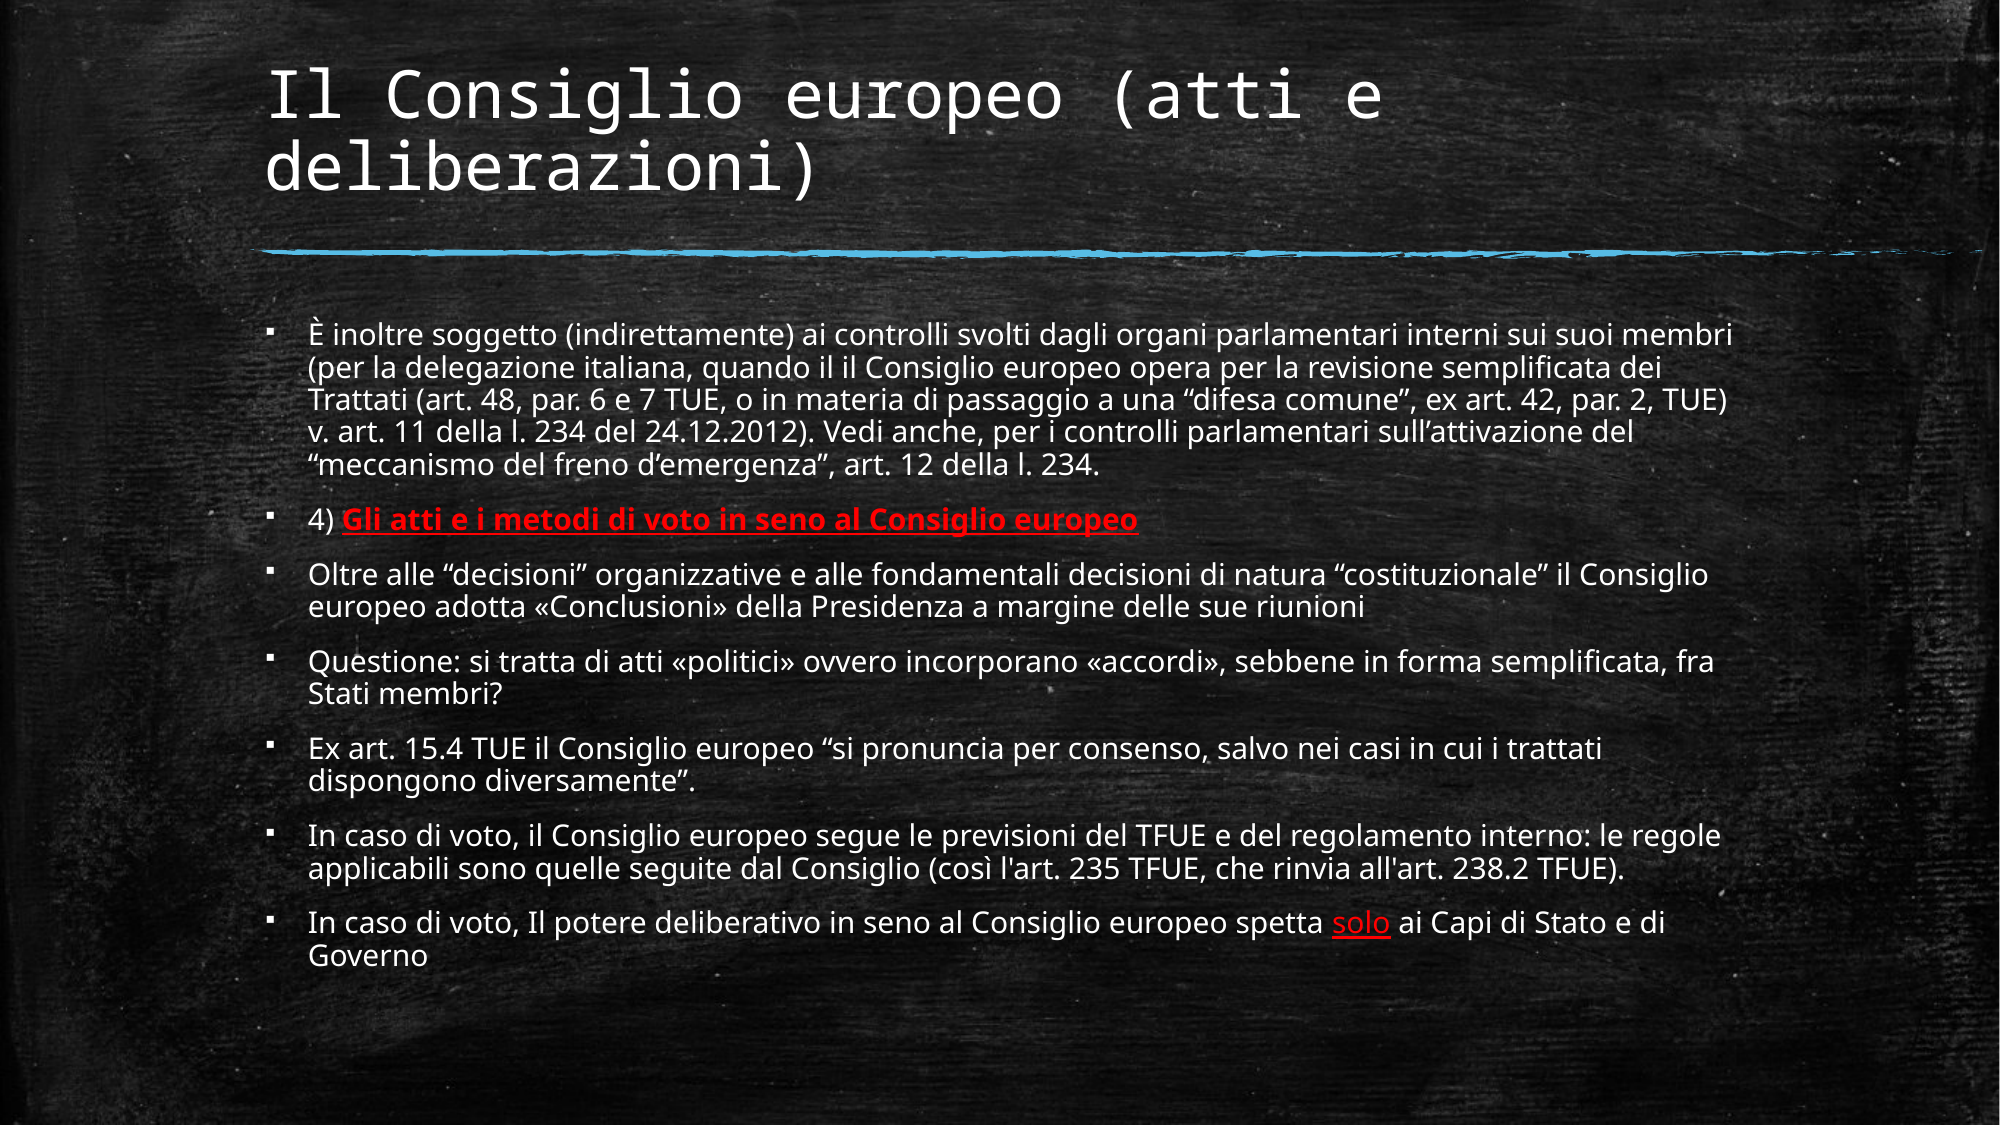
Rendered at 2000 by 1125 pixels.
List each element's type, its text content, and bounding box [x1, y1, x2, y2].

list È inoltre soggetto (indirettamente) ai controlli svolti dagli organi parlamentari interni sui suoi membri (per la delegazione italiana, quando il il Consiglio europeo opera per la revisione semplificata dei Trattati (art. 48, par. 6 e 7 TUE, o in materia di passaggio a una “difesa comune”, ex art. 42, par. 2, TUE) v. art. 11 della l. 234 del 24.12.2012). Vedi anche, per i controlli parlamentari sull’attivazione del “meccanismo del freno d’emergenza”, art. 12 della l. 234. 4) Gli atti e i metodi di voto in seno al Consiglio europeo Oltre alle “decisioni” organizzative e alle fondamentali decisioni di natura “costituzionale” il Consiglio europeo adotta «Conclusioni» della Presidenza a margine delle sue riunioni Questione: si tratta di atti «politici» ovvero incorporano «accordi», sebbene in forma semplificata, fra Stati membri? Ex art. 15.4 TUE il Consiglio europeo “si pronuncia per consenso, salvo nei casi in cui i trattati dispongono diversamente”. In caso di voto, il Consiglio europeo segue le previsioni del TFUE e del regolamento interno: le regole applicabili sono quelle seguite dal Consiglio (così l'art. 235 TFUE, che rinvia all'art. 238.2 TFUE). In caso di voto, Il potere deliberativo in seno al Consiglio europeo spetta solo ai Capi di Stato e di Governo [249, 312, 1750, 1013]
title Il Consiglio europeo (atti e deliberazioni) [249, 45, 1750, 213]
